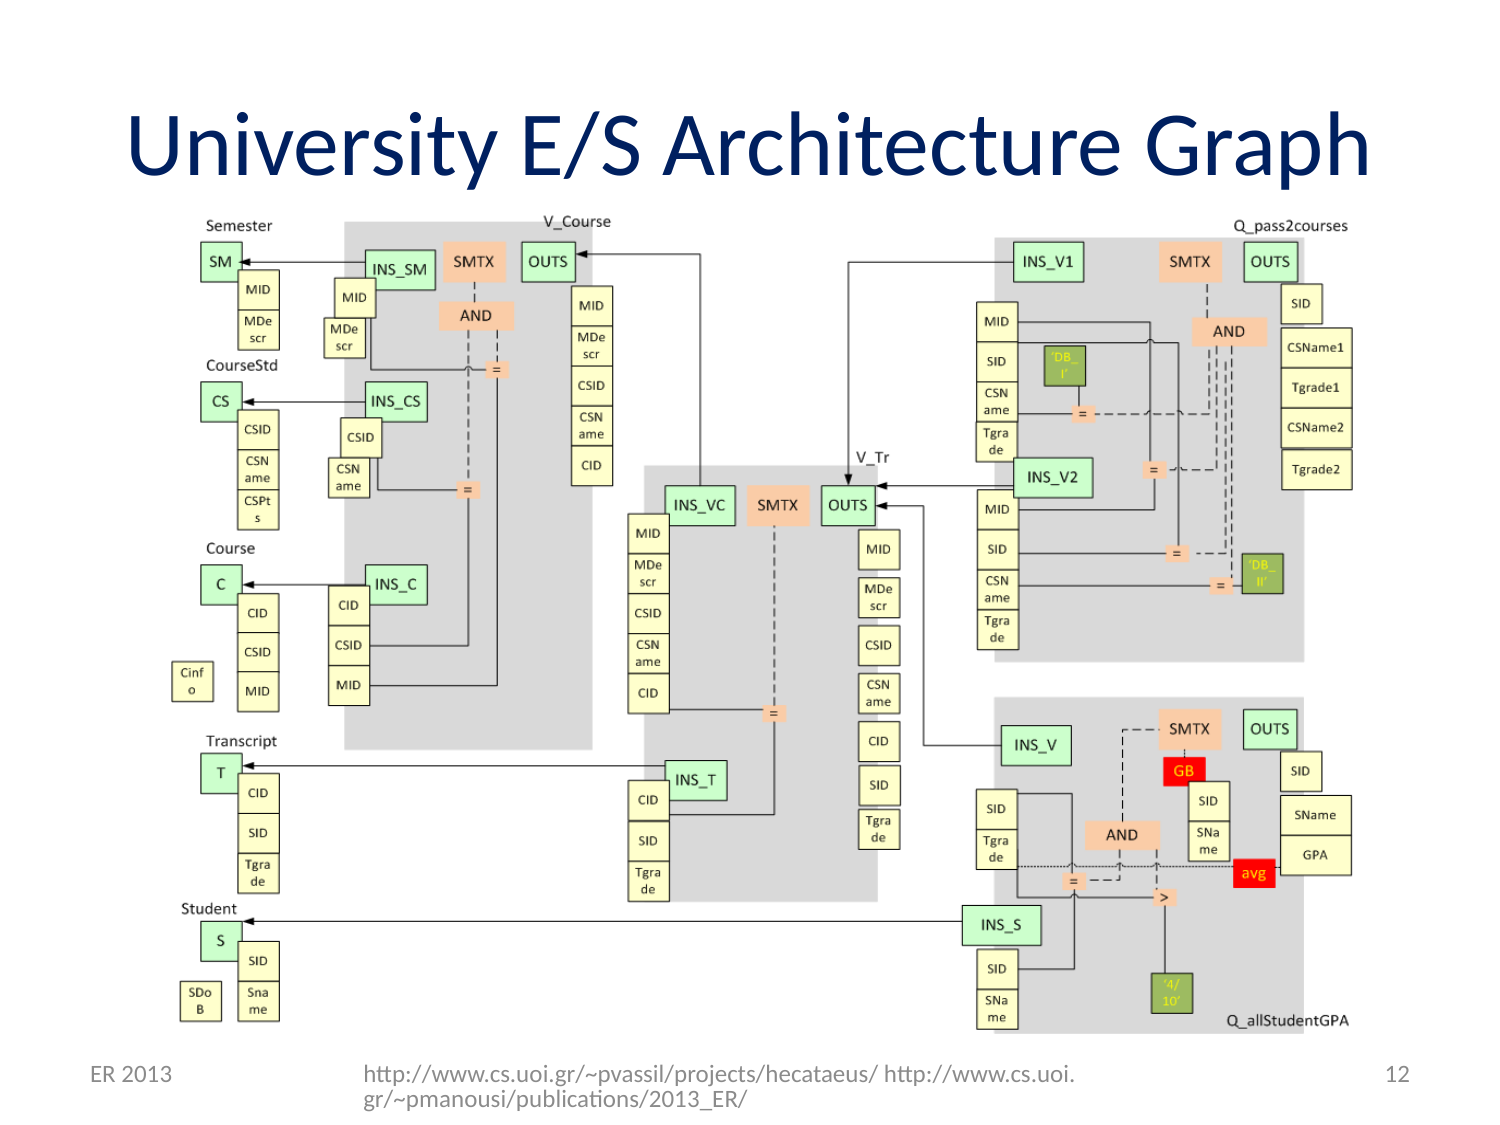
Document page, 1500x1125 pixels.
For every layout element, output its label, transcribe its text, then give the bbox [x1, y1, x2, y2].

title University E/S Architecture Graph [75, 45, 1425, 233]
slide_number 12 [1074, 1042, 1425, 1103]
footer http://www.cs.uoi.gr/~pvassil/projects/hecataeus/ http://www.cs.uoi.gr/~pmanousi/publications/2013_ER/ [348, 1042, 1074, 1103]
slide_number ER 2013 [75, 1042, 348, 1103]
picture [170, 209, 1353, 1034]
